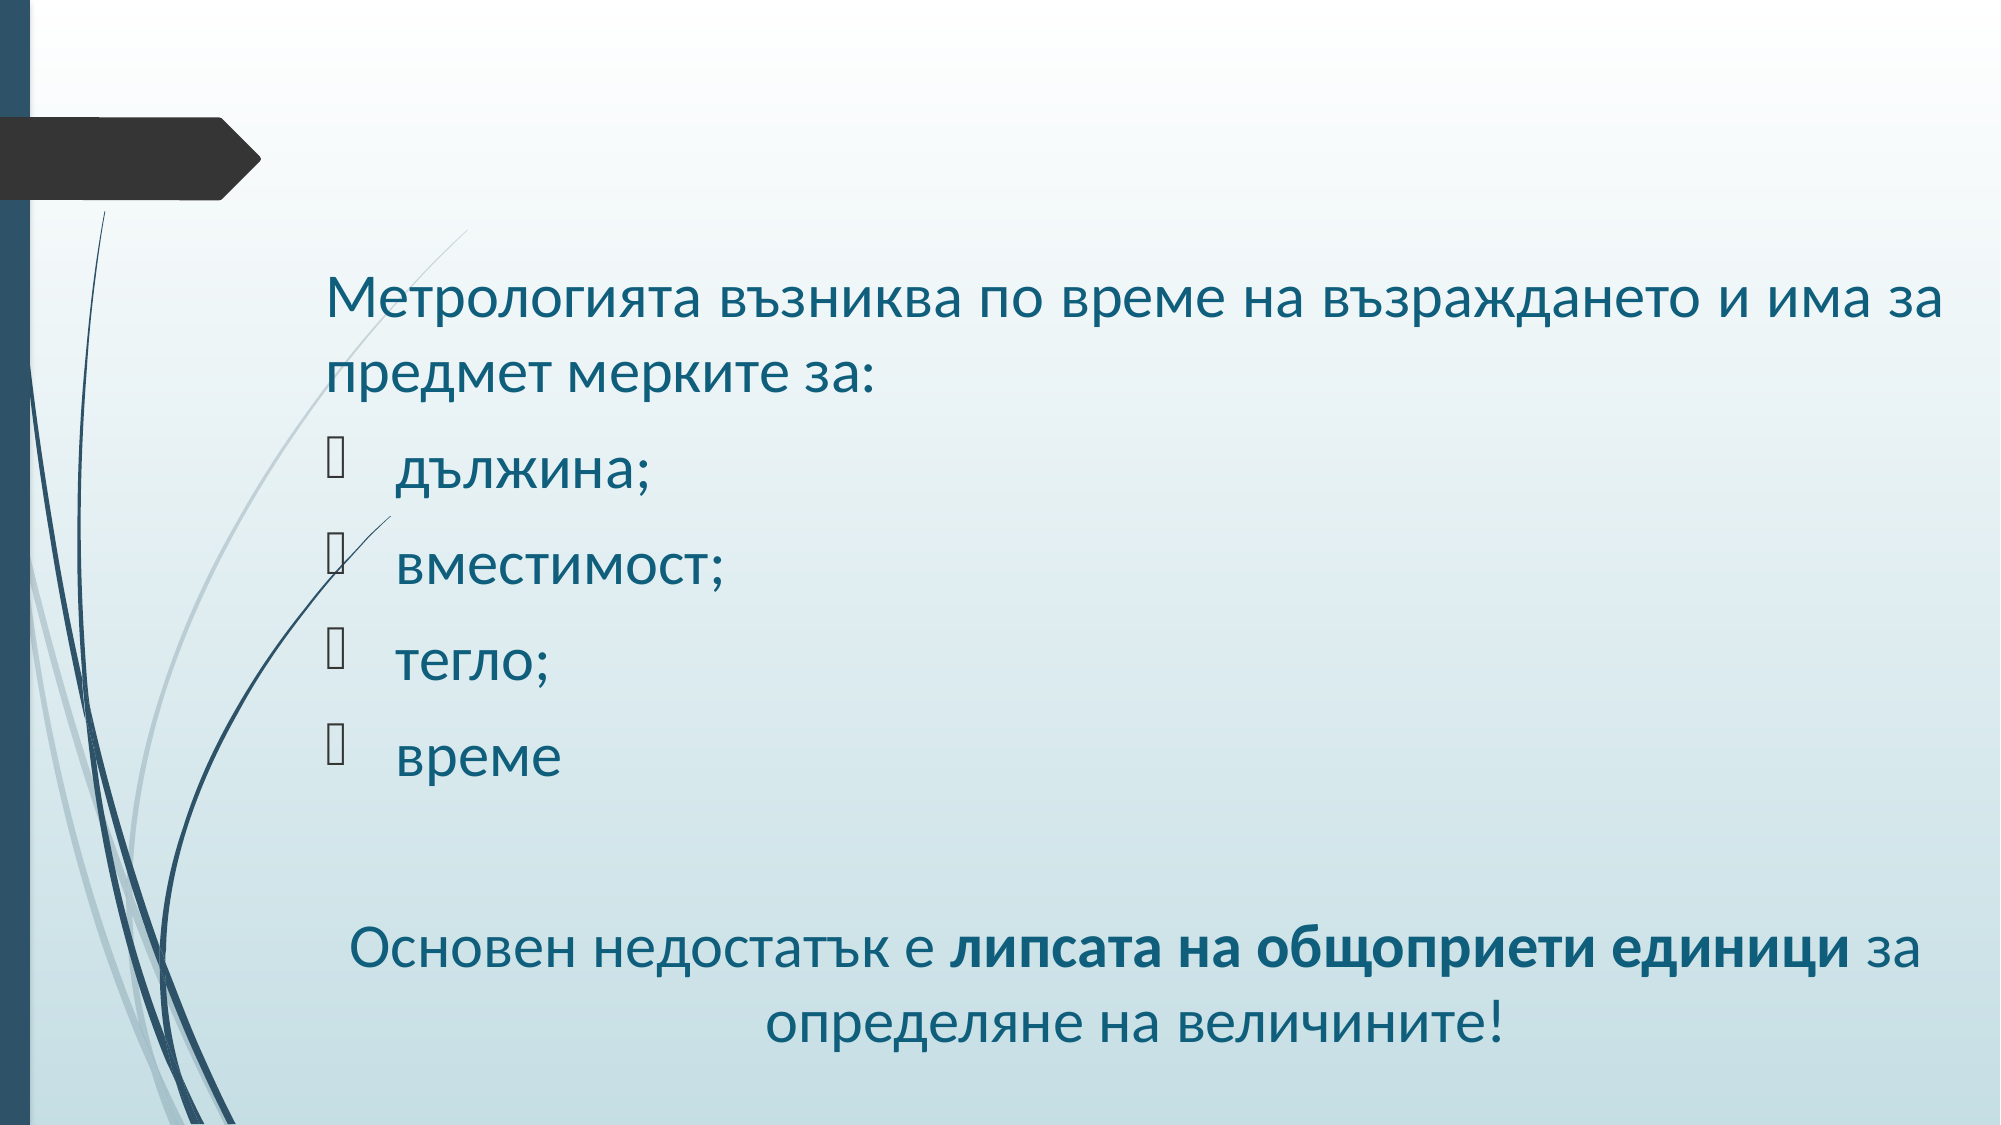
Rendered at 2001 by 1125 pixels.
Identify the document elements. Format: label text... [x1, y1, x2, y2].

list Метрологията възниква по време на възраждането и има за предмет мерките за: дължина; вместимост; тегло; време Основен недостатък е липсата на общоприети единици за определяне на величините! [310, 247, 1963, 1098]
